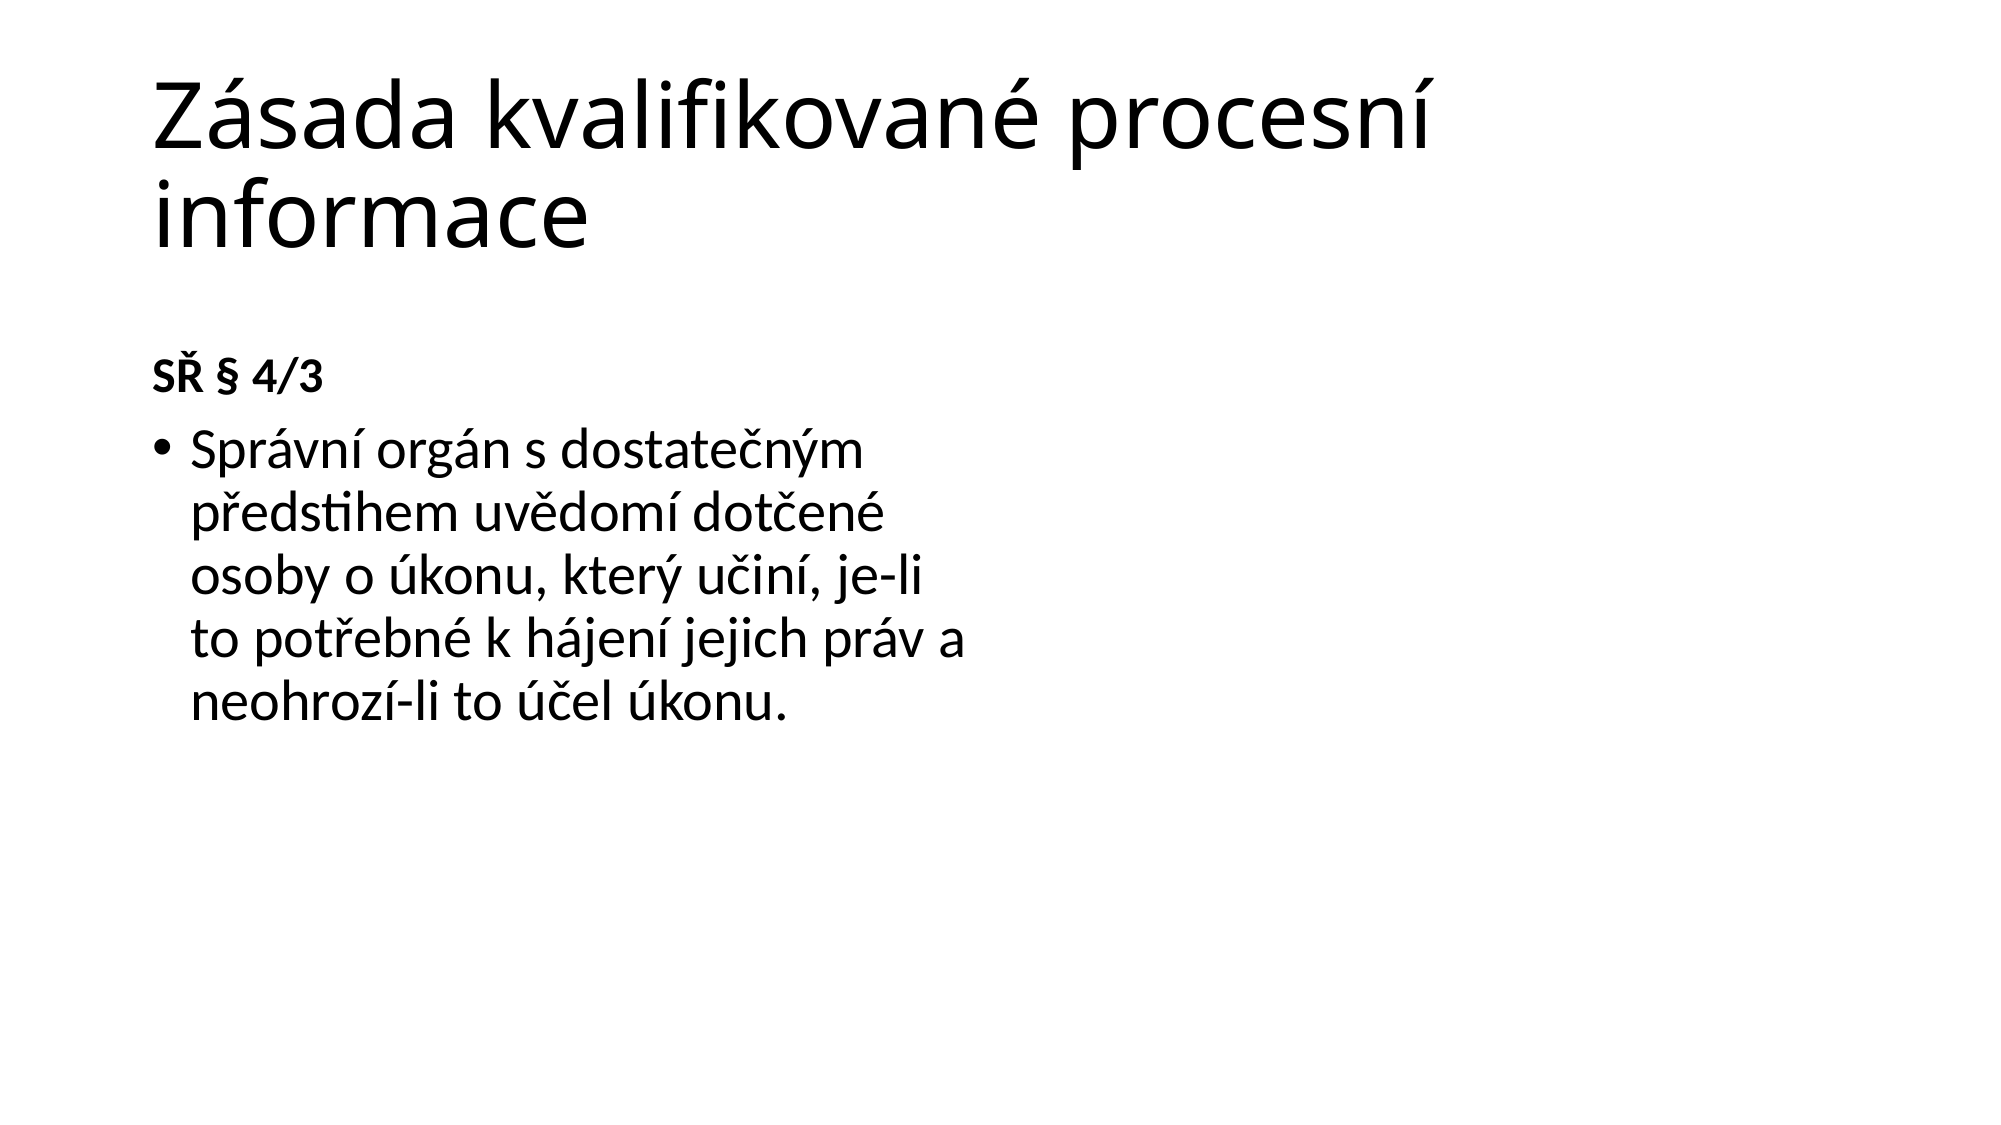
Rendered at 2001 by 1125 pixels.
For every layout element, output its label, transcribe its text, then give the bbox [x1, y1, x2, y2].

title Zásada kvalifikované procesní informace [137, 59, 1863, 278]
list Správní orgán s dostatečným předstihem uvědomí dotčené osoby o úkonu, který učiní, je-li to potřebné k hájení jejich práv a neohrozí-li to účel úkonu. [137, 410, 984, 1016]
list SŘ § 4/3 [137, 275, 984, 410]
